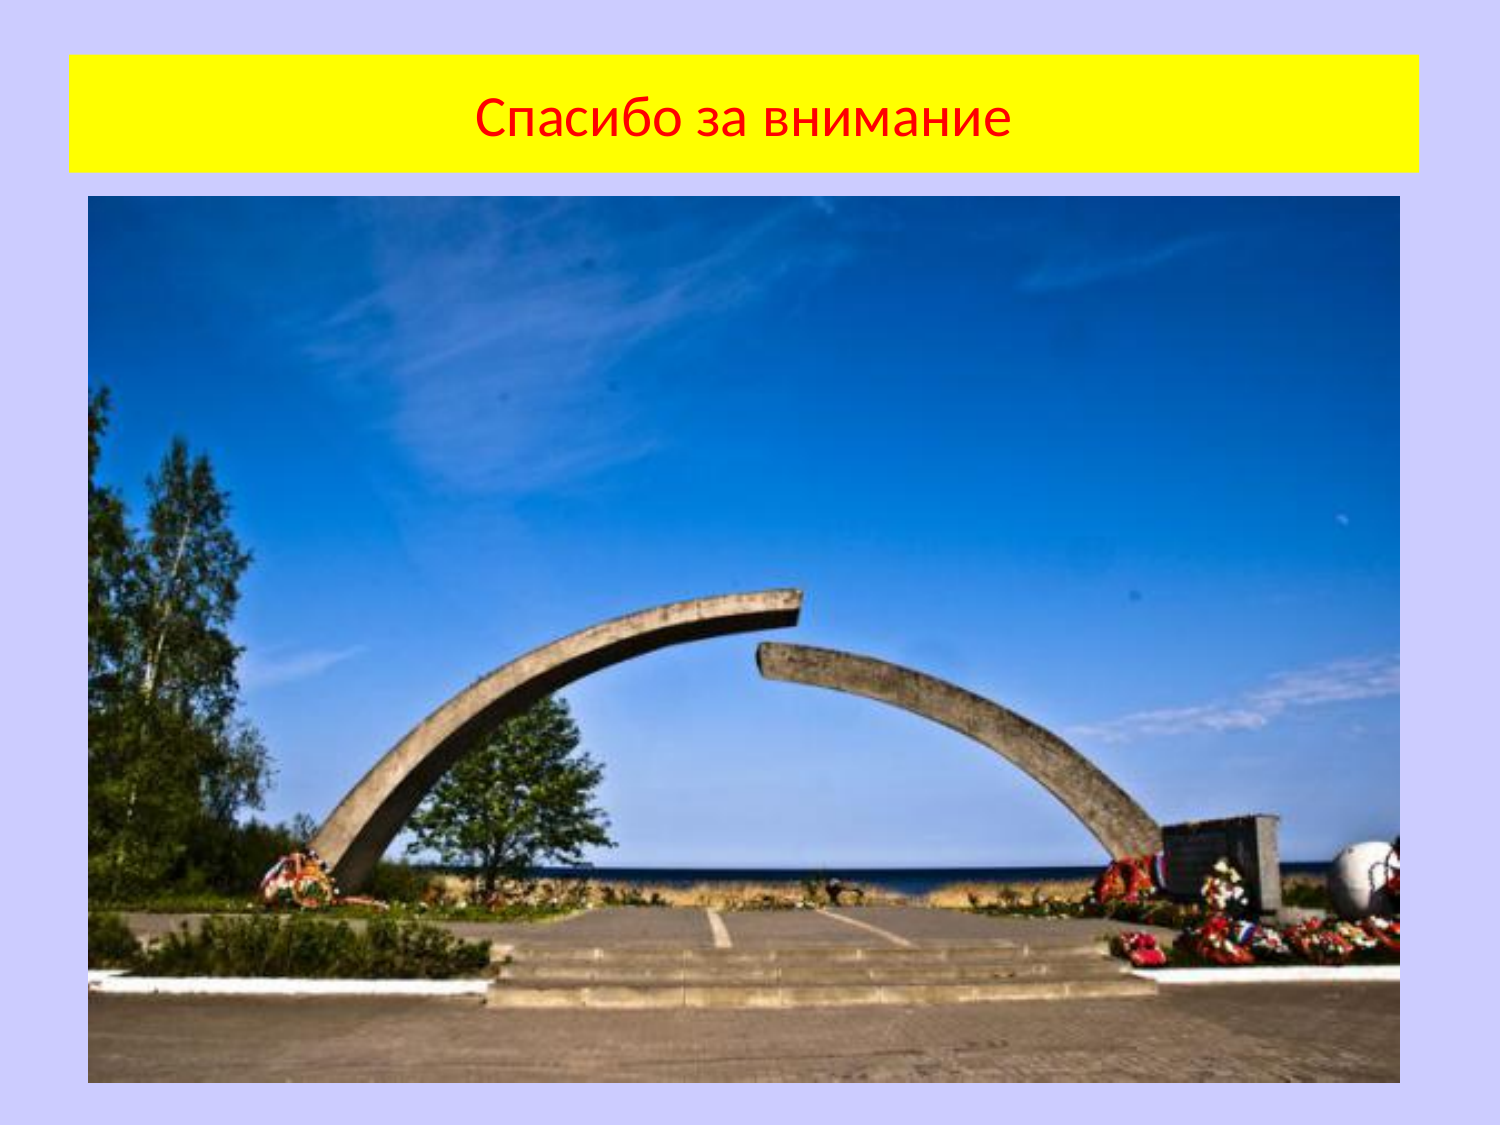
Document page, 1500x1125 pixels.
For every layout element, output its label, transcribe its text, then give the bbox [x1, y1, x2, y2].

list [88, 195, 1400, 1083]
title Спасибо за внимание [69, 54, 1420, 173]
